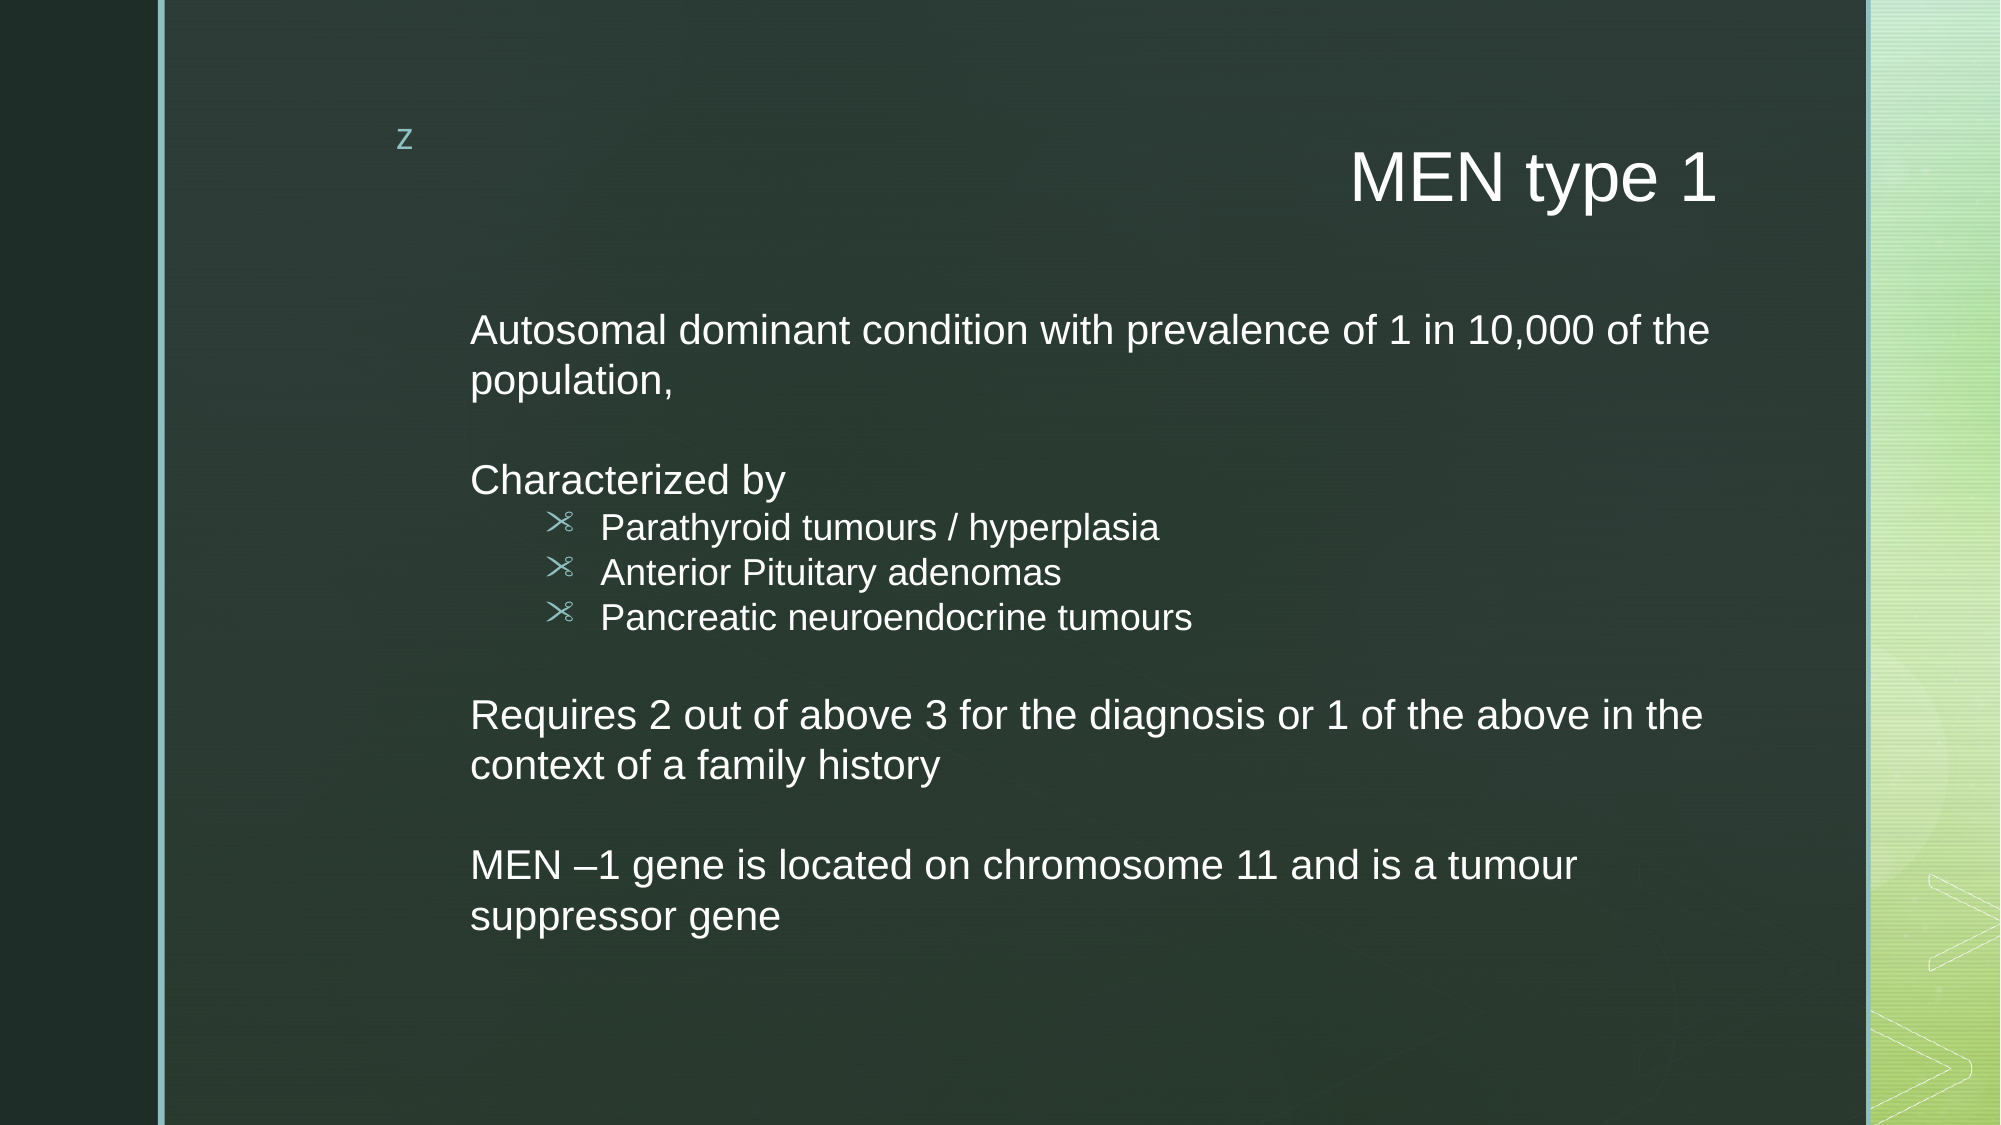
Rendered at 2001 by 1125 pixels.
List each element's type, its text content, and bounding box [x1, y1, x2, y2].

picture [1871, 0, 2001, 1125]
title MEN type 1 [428, 132, 1734, 310]
list Autosomal dominant condition with prevalence of 1 in 10,000 of the population, Characterized by Parathyroid tumours / hyperplasia Anterior Pituitary adenomas Pancreatic neuroendocrine tumours Requires 2 out of above 3 for the diagnosis or 1 of the above in the context of a family history MEN –1 gene is located on chromosome 11 and is a tumour suppressor gene [454, 239, 1734, 1052]
